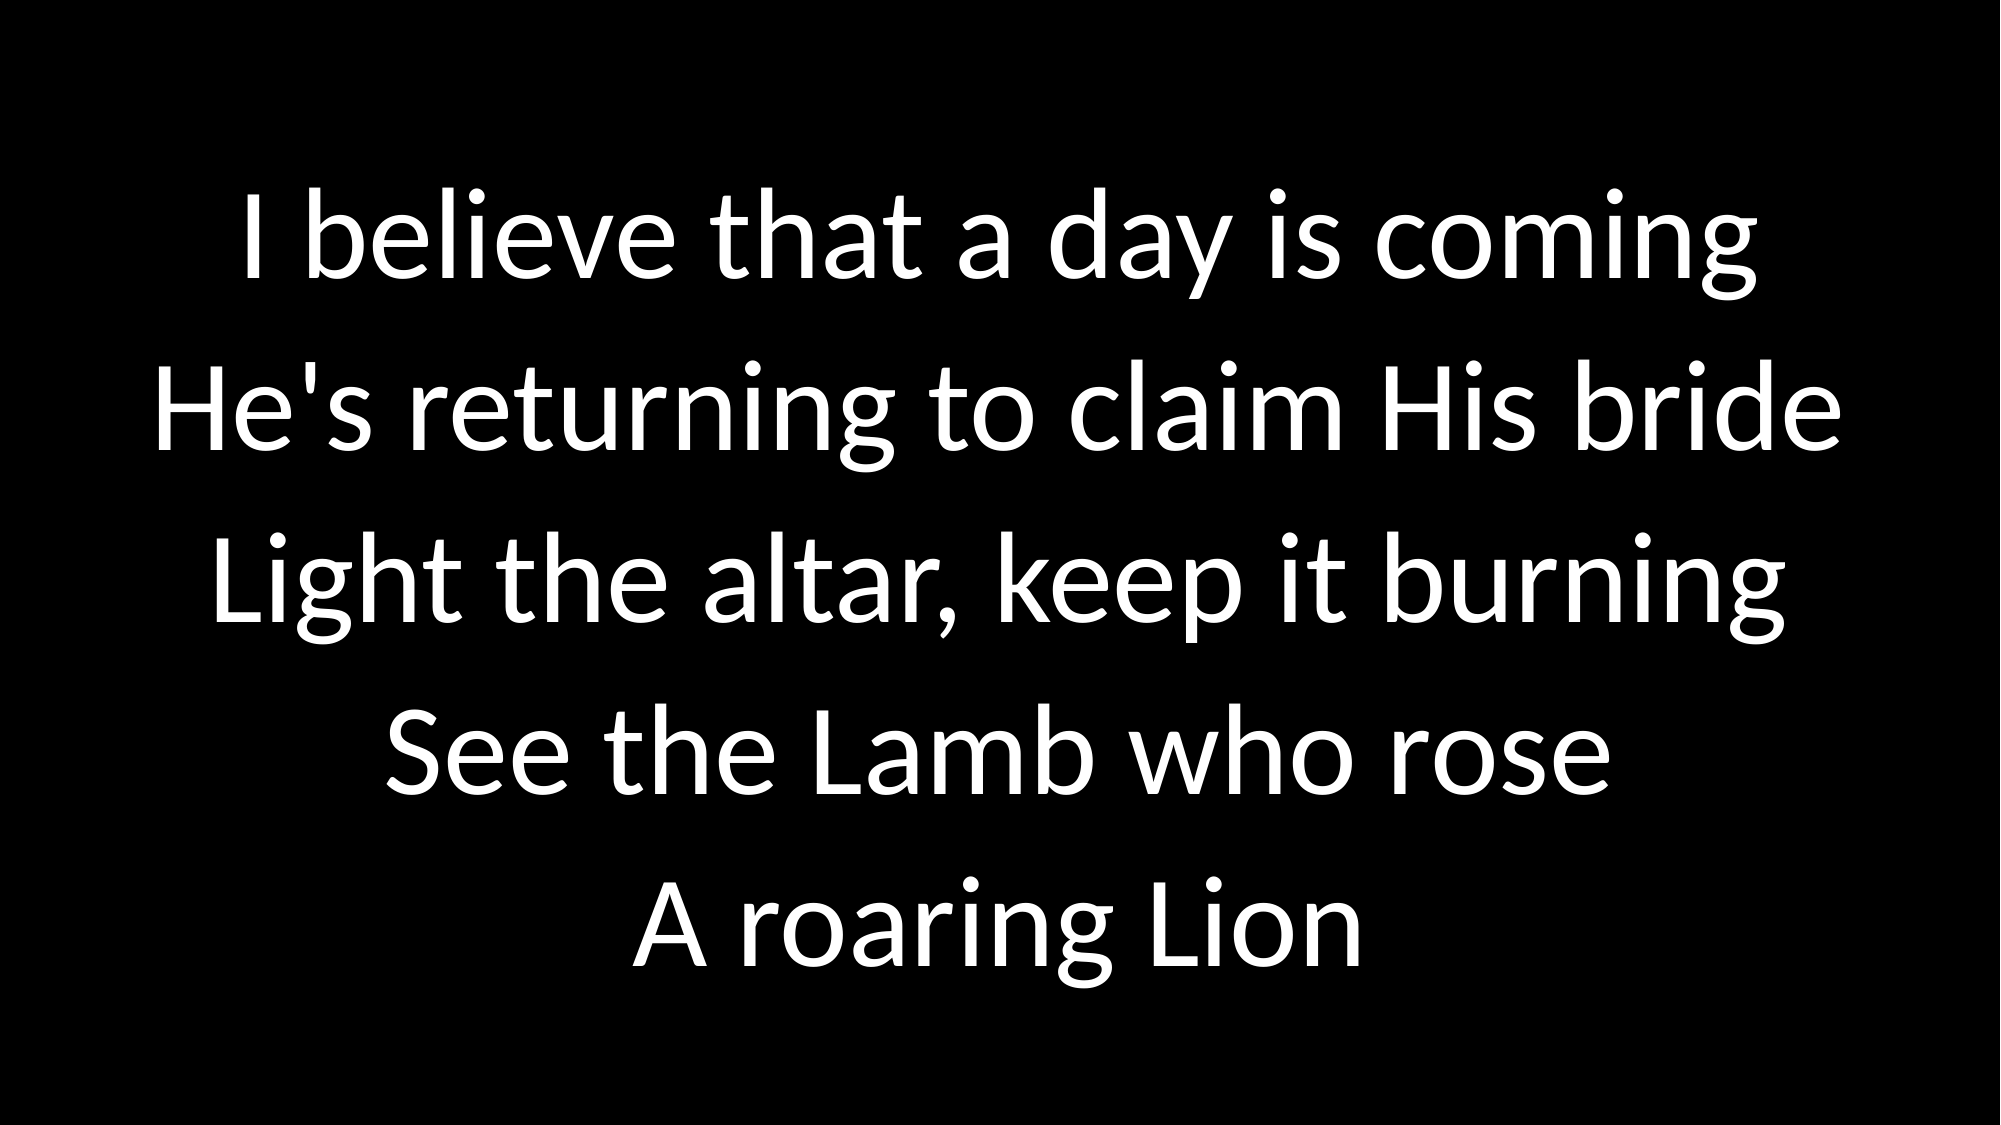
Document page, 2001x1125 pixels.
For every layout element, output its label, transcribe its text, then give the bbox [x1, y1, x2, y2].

title I believe that a day is coming He's returning to claim His bride Light the altar, keep it burning See the Lamb who rose A roaring Lion [0, 0, 2000, 1125]
